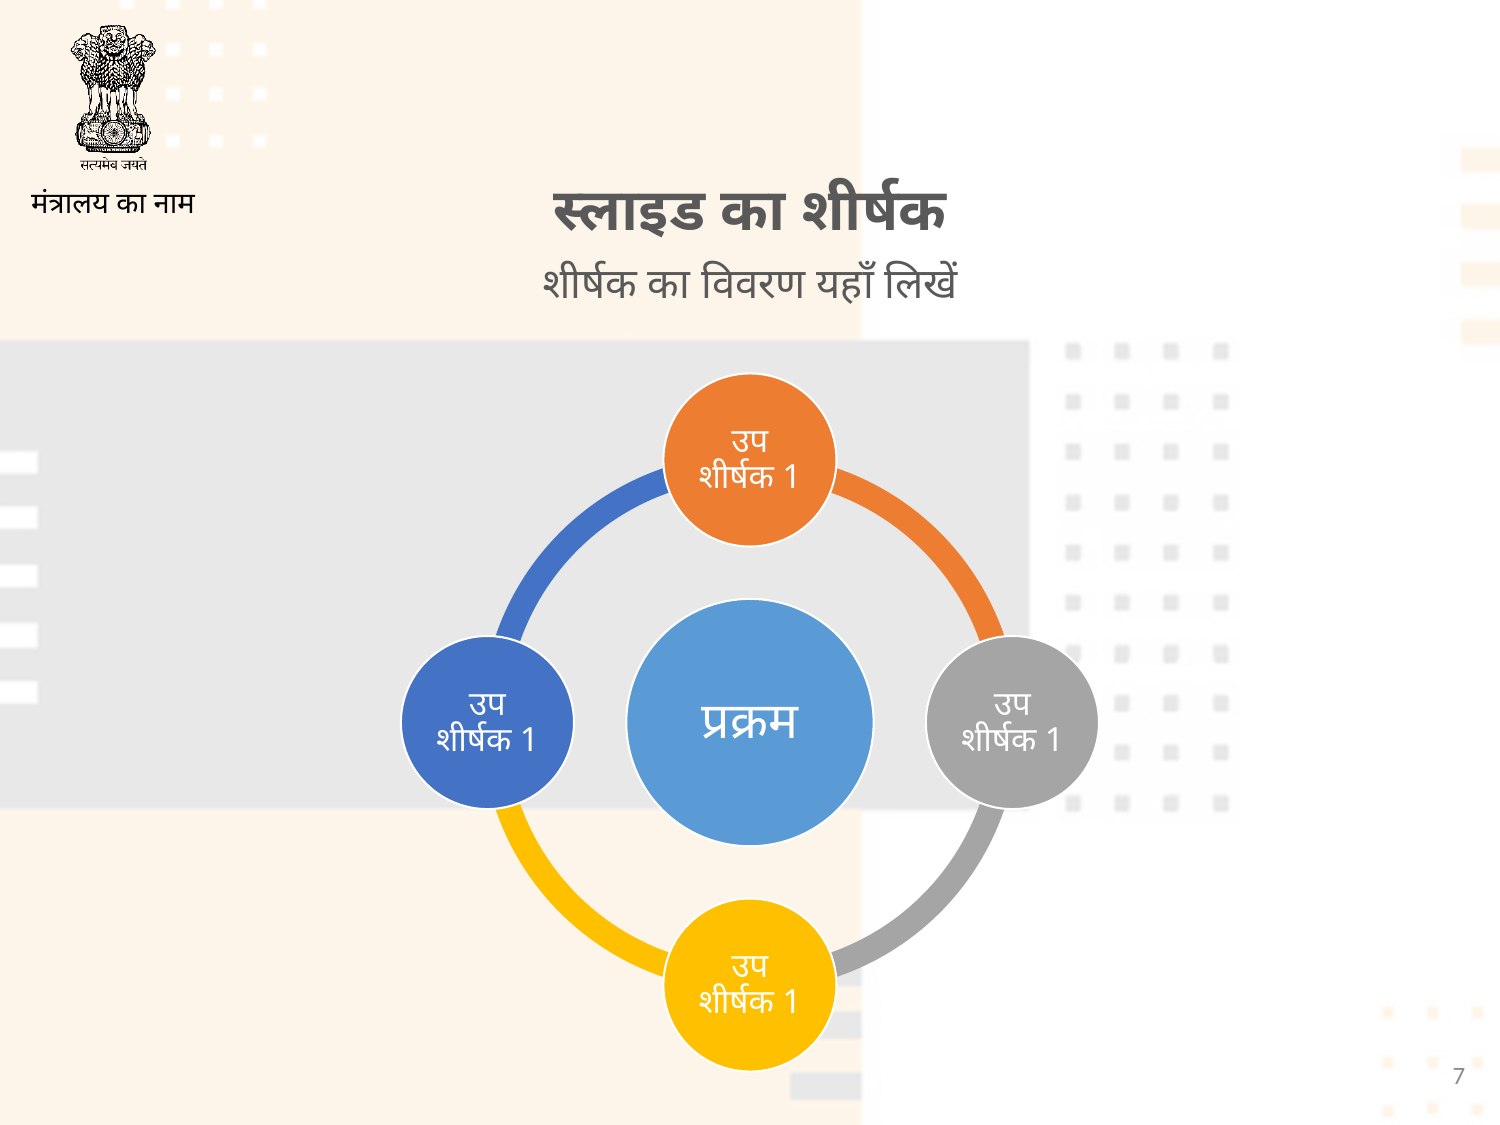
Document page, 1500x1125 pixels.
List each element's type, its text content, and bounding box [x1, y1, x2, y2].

slide_number 7 [1142, 1044, 1481, 1105]
list शीर्षक का विवरण यहाँ लिखें [219, 255, 1281, 350]
list स्लाइड का शीर्षक [278, 172, 1222, 244]
picture [65, 19, 161, 175]
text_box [188, 373, 1311, 1072]
list मंत्रालय का नाम [0, 180, 231, 279]
